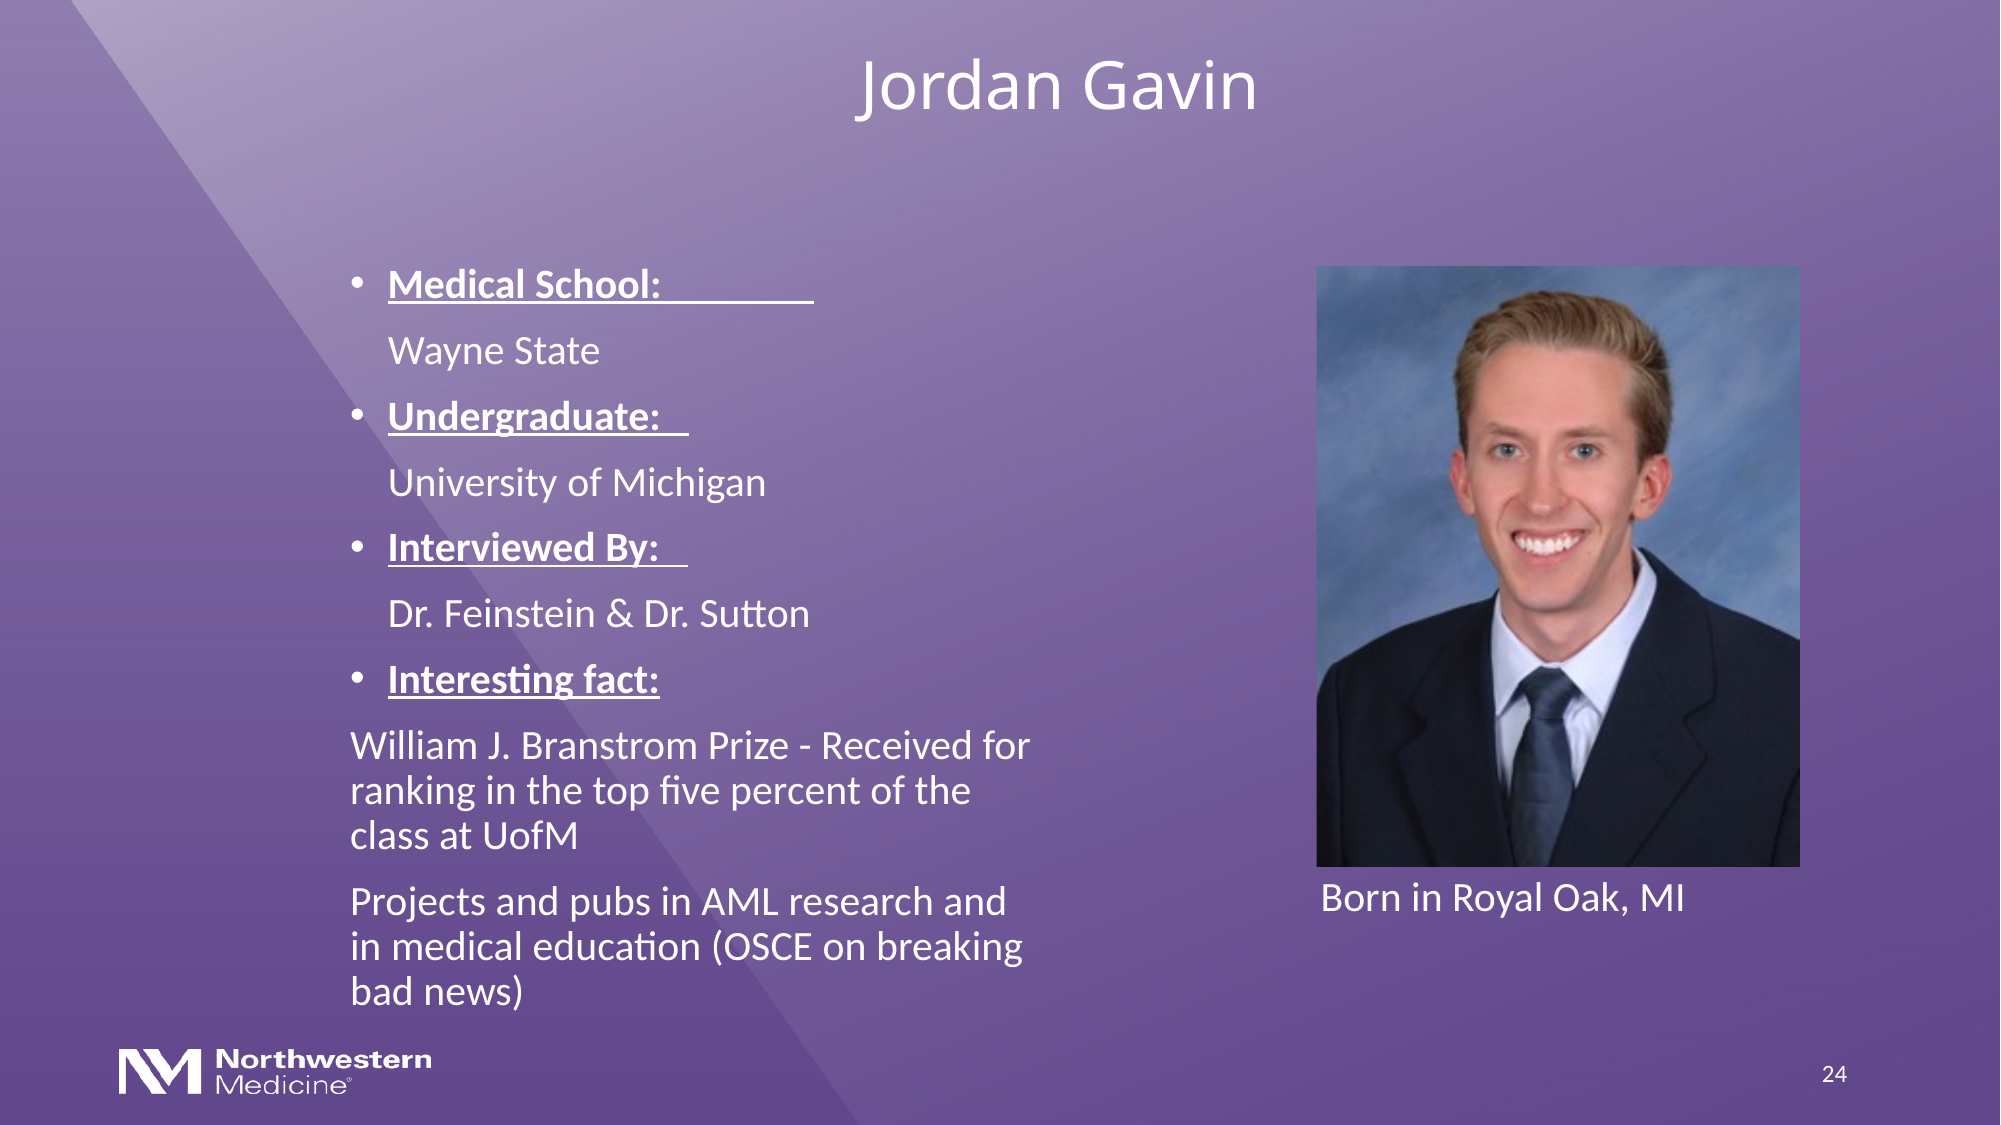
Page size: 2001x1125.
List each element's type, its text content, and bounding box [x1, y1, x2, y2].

text_box Born in Royal Oak, MI [1320, 875, 1796, 1085]
picture [0, 0, 2000, 1125]
title Jordan Gavin [216, 25, 1904, 151]
list Medical School: Wayne State Undergraduate: University of Michigan Interviewed By: Dr. Feinstein & Dr. Sutton Interesting fact: William J. Branstrom Prize - Received for ranking in the top five percent of the class at UofM Projects and pubs in AML research and in medical education (OSCE on breaking bad news) [350, 262, 1063, 975]
slide_number 24 [1412, 1042, 1863, 1103]
